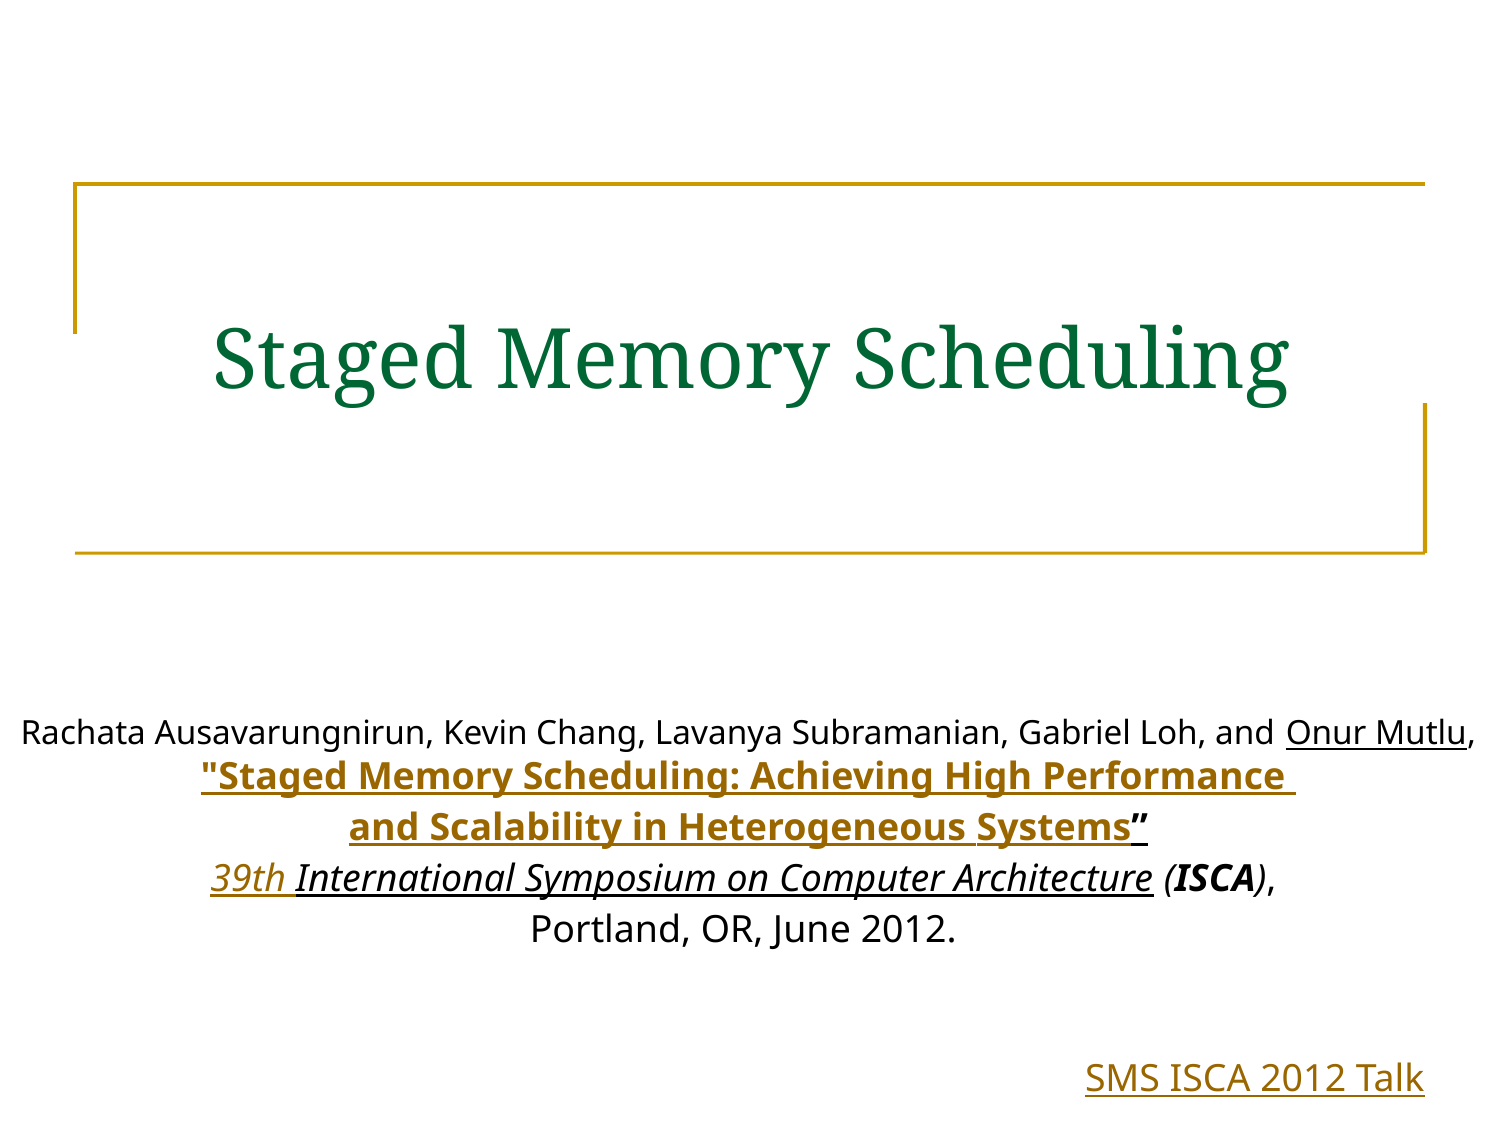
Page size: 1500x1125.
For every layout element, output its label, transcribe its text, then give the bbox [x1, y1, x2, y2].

text_box Rachata Ausavarungnirun, Kevin Chang, Lavanya Subramanian, Gabriel Loh, and Onur Mutlu, "Staged Memory Scheduling: Achieving High Performance and Scalability in Heterogeneous Systems” 39th International Symposium on Computer Architecture (ISCA), Portland, OR, June 2012. [5, 704, 1491, 958]
subtitle [513, 574, 1500, 1051]
text_box SMS ISCA 2012 Talk [1069, 1046, 1440, 1113]
title Staged Memory Scheduling [60, 297, 1443, 433]
